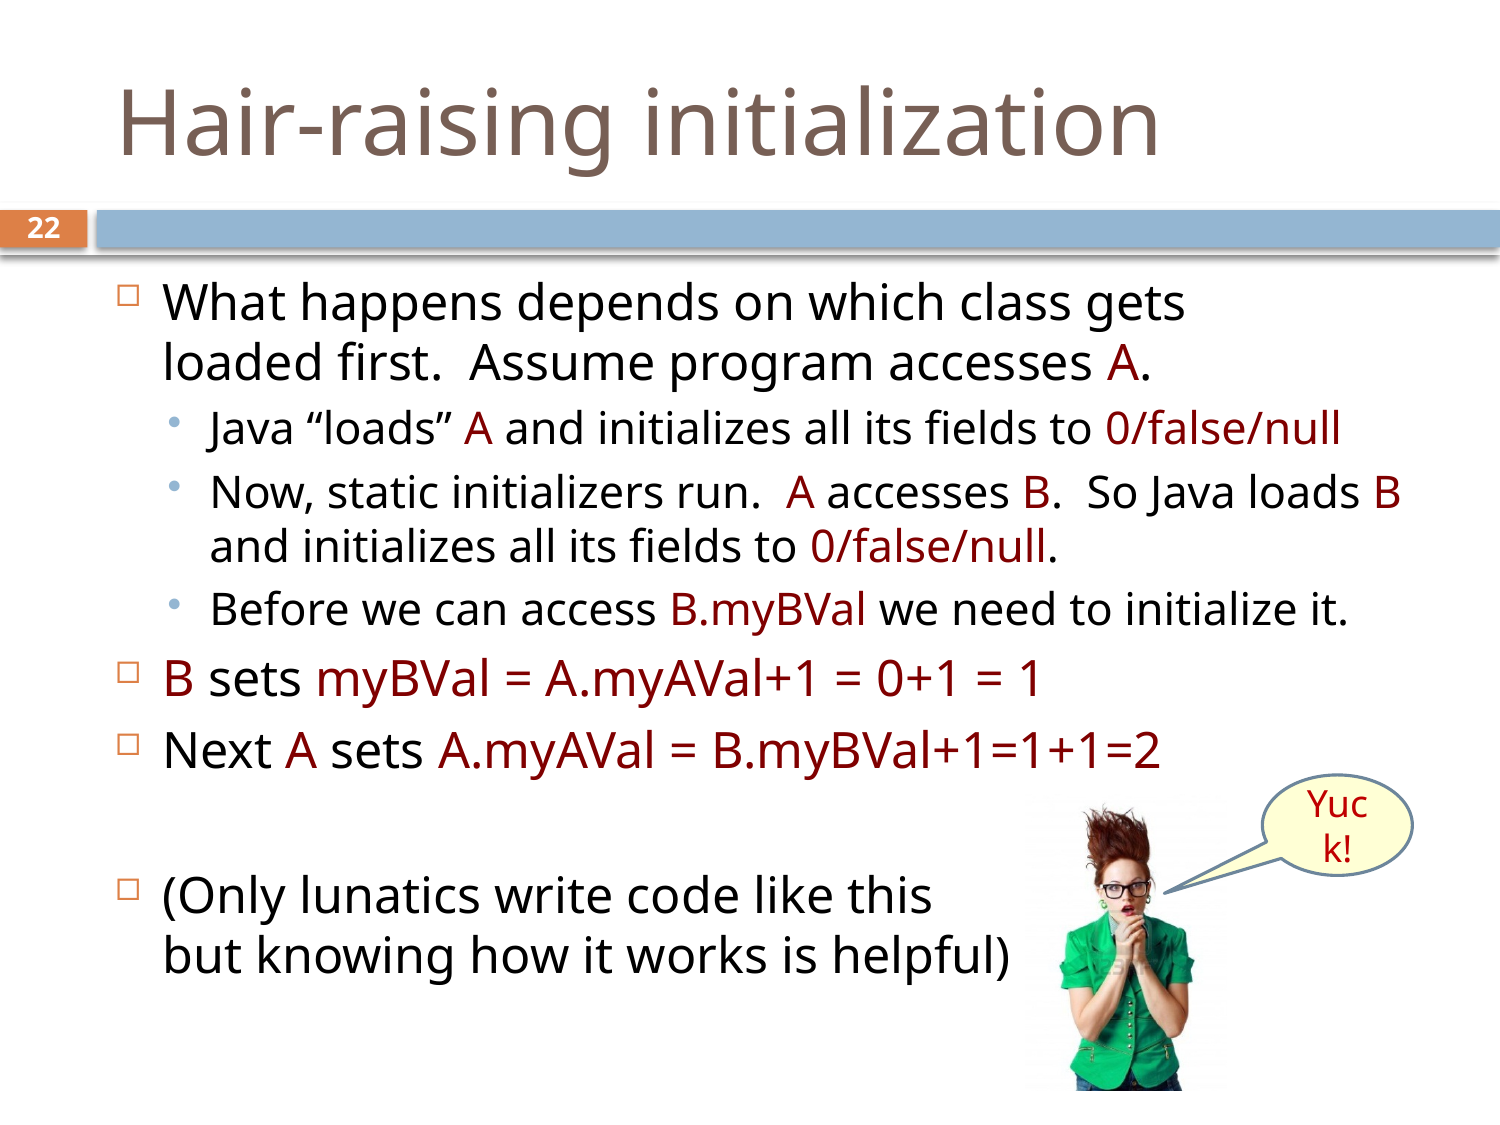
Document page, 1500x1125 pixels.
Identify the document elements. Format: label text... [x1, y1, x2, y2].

text_box Yuck! [1230, 773, 1414, 877]
title Hair-raising initialization [100, 37, 1438, 200]
slide_number 22 [0, 208, 88, 249]
picture [1024, 794, 1227, 1092]
list What happens depends on which class gets loaded first. Assume program accesses A. Java “loads” A and initializes all its fields to 0/false/null Now, static initializers run. A accesses B. So Java loads B and initializes all its fields to 0/false/null. Before we can access B.myBVal we need to initialize it. B sets myBVal = A.myAVal+1 = 0+1 = 1 Next A sets A.myAVal = B.myBVal+1=1+1=2 (Only lunatics write code like this but knowing how it works is helpful) [100, 262, 1438, 1000]
